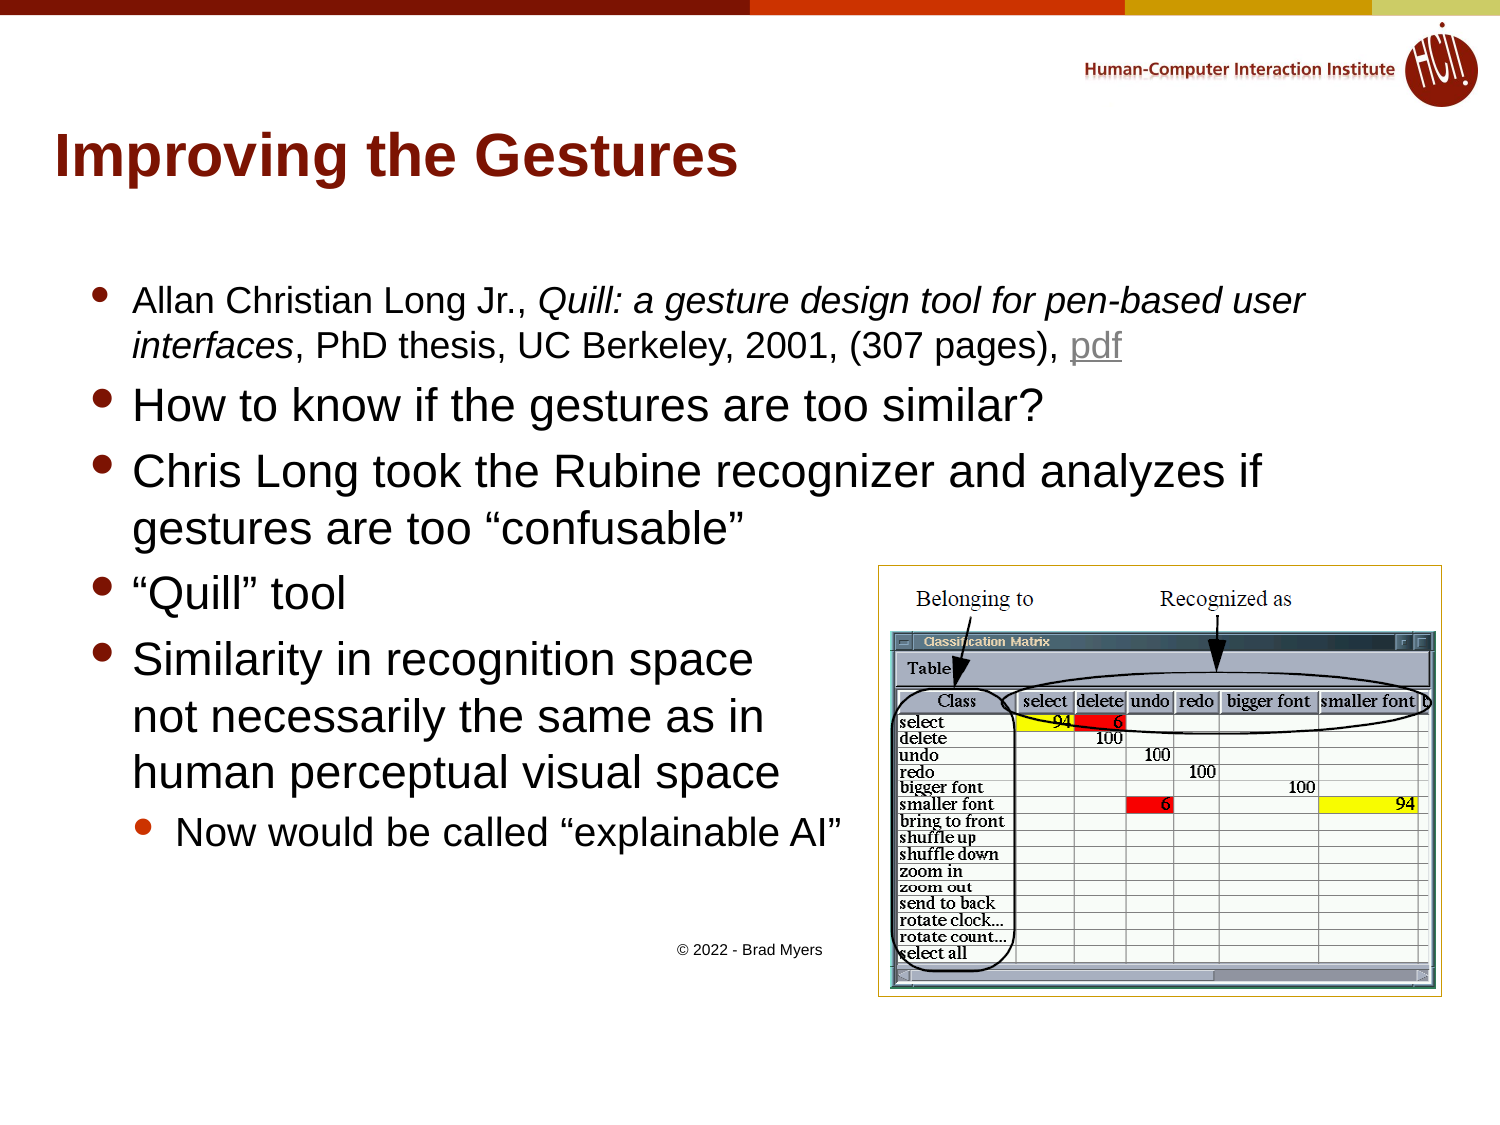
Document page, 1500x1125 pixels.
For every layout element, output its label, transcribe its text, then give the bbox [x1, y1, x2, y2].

picture [878, 565, 1442, 997]
title Improving the Gestures [39, 36, 1278, 197]
footer © 2022 - Brad Myers [457, 931, 873, 966]
list Allan Christian Long Jr., Quill: a gesture design tool for pen-based user interfaces, PhD thesis, UC Berkeley, 2001, (307 pages), pdf How to know if the gestures are too similar? Chris Long took the Rubine recognizer and analyzes if gestures are too “confusable” “Quill” tool Similarity in recognition space not necessarily the same as in human perceptual visual space Now would be called “explainable AI” [74, 267, 1426, 896]
picture [1085, 22, 1478, 107]
